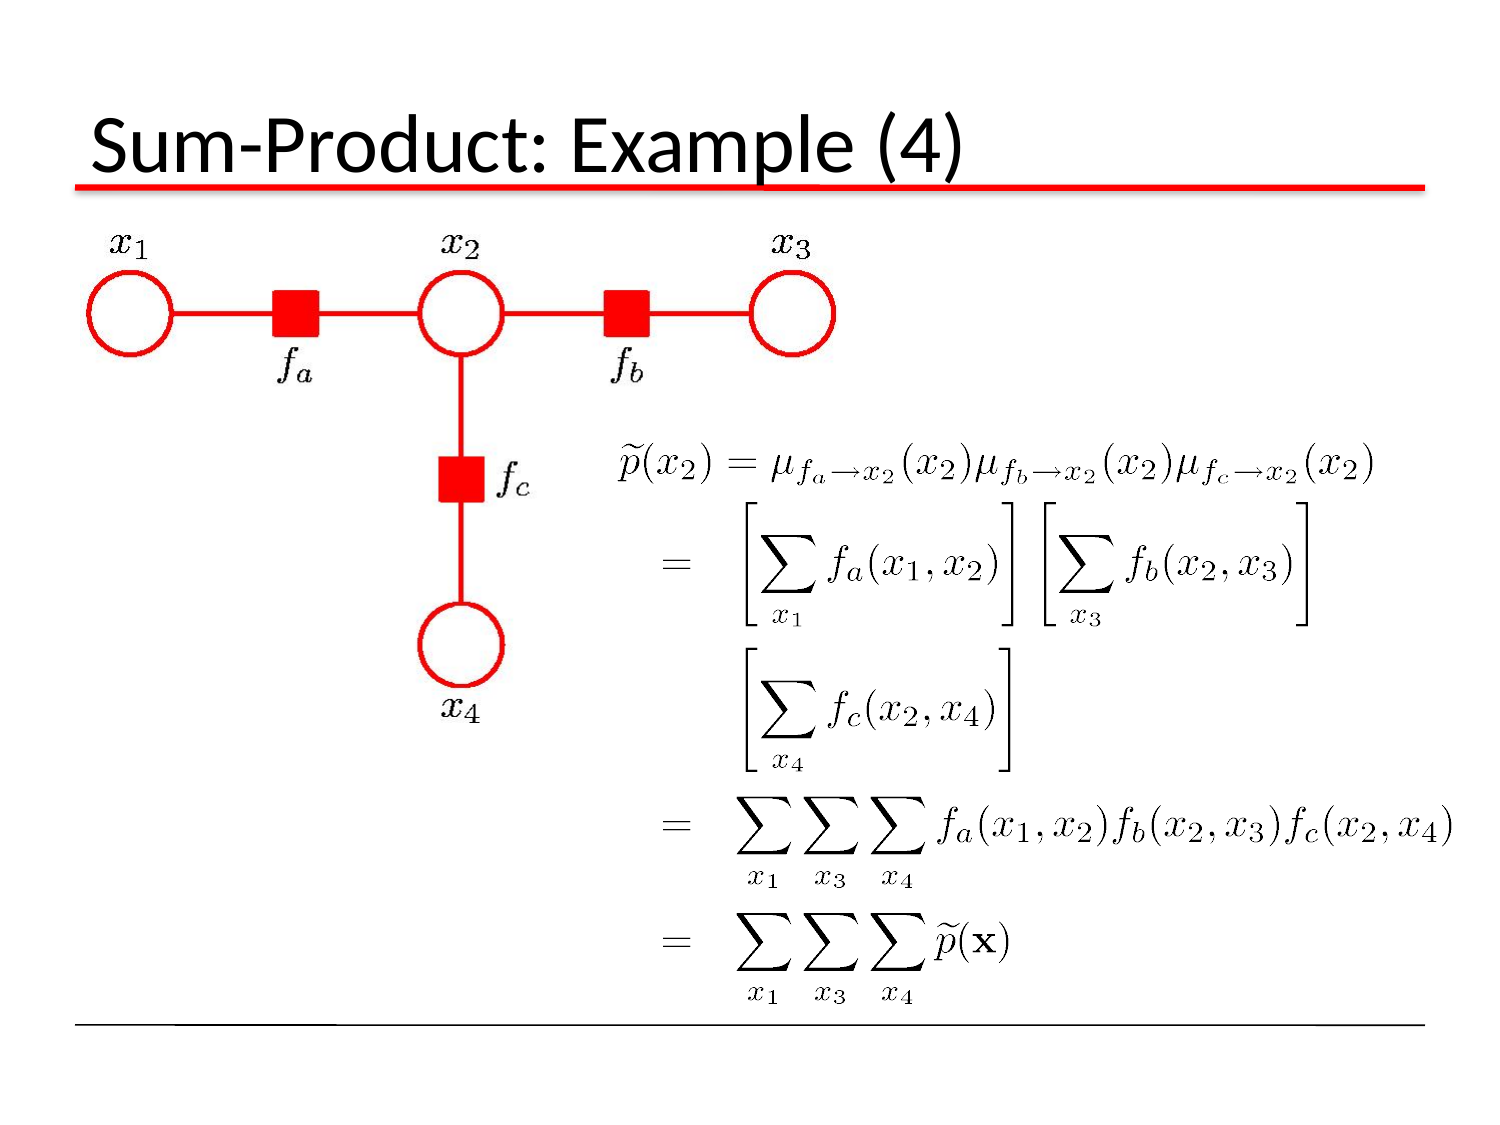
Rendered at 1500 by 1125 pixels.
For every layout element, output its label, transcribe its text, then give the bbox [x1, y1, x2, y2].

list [79, 234, 839, 731]
picture [616, 440, 1456, 1008]
title Sum-Product: Example (4) [75, 45, 1425, 233]
